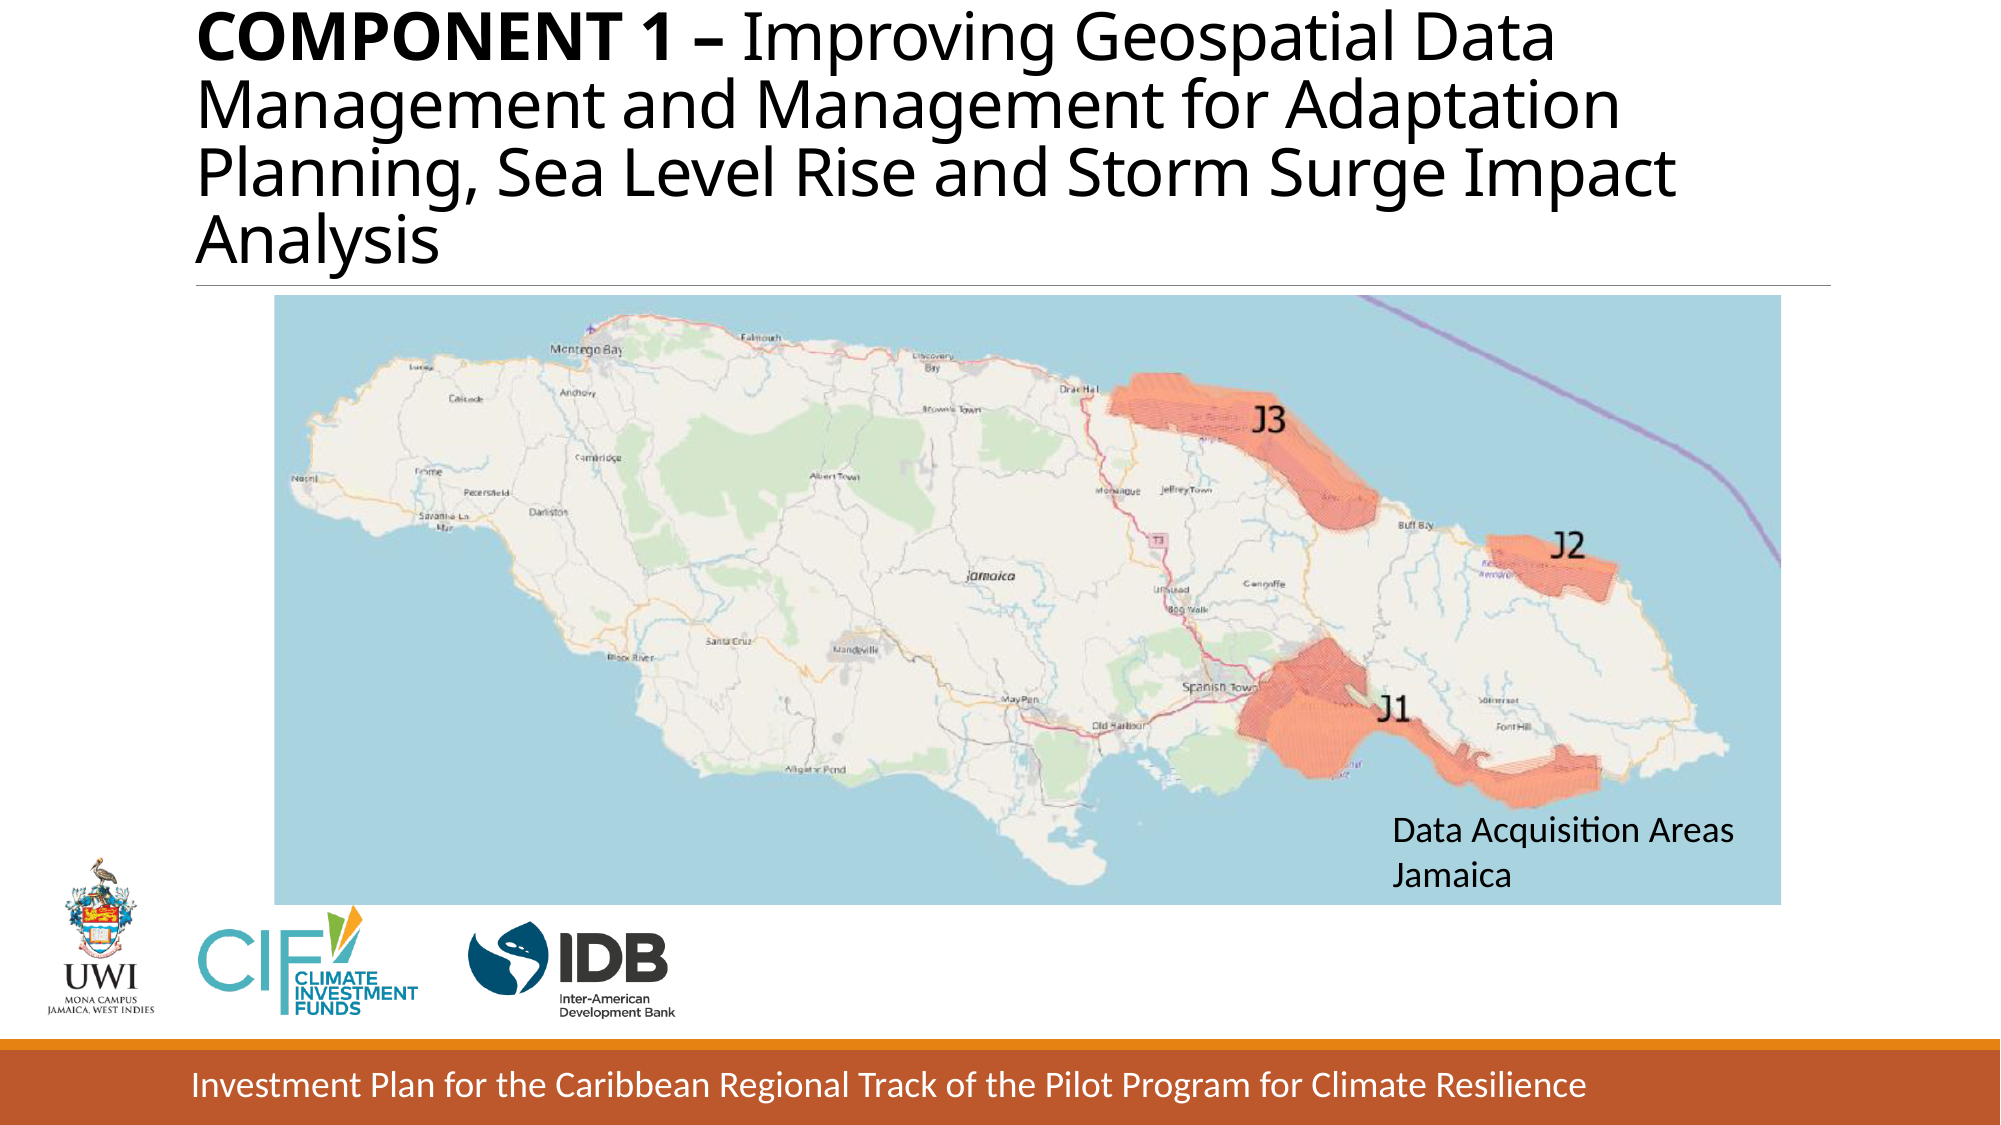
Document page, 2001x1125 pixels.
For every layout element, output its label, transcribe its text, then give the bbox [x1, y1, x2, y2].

picture [197, 294, 1782, 1026]
title COMPONENT 1 – Improving Geospatial Data Management and Management for Adaptation Planning, Sea Level Rise and Storm Surge Impact Analysis [180, 47, 1830, 285]
picture [28, 843, 173, 1030]
text_box Investment Plan for the Caribbean Regional Track of the Pilot Program for Climate Resilience [176, 1053, 1888, 1113]
